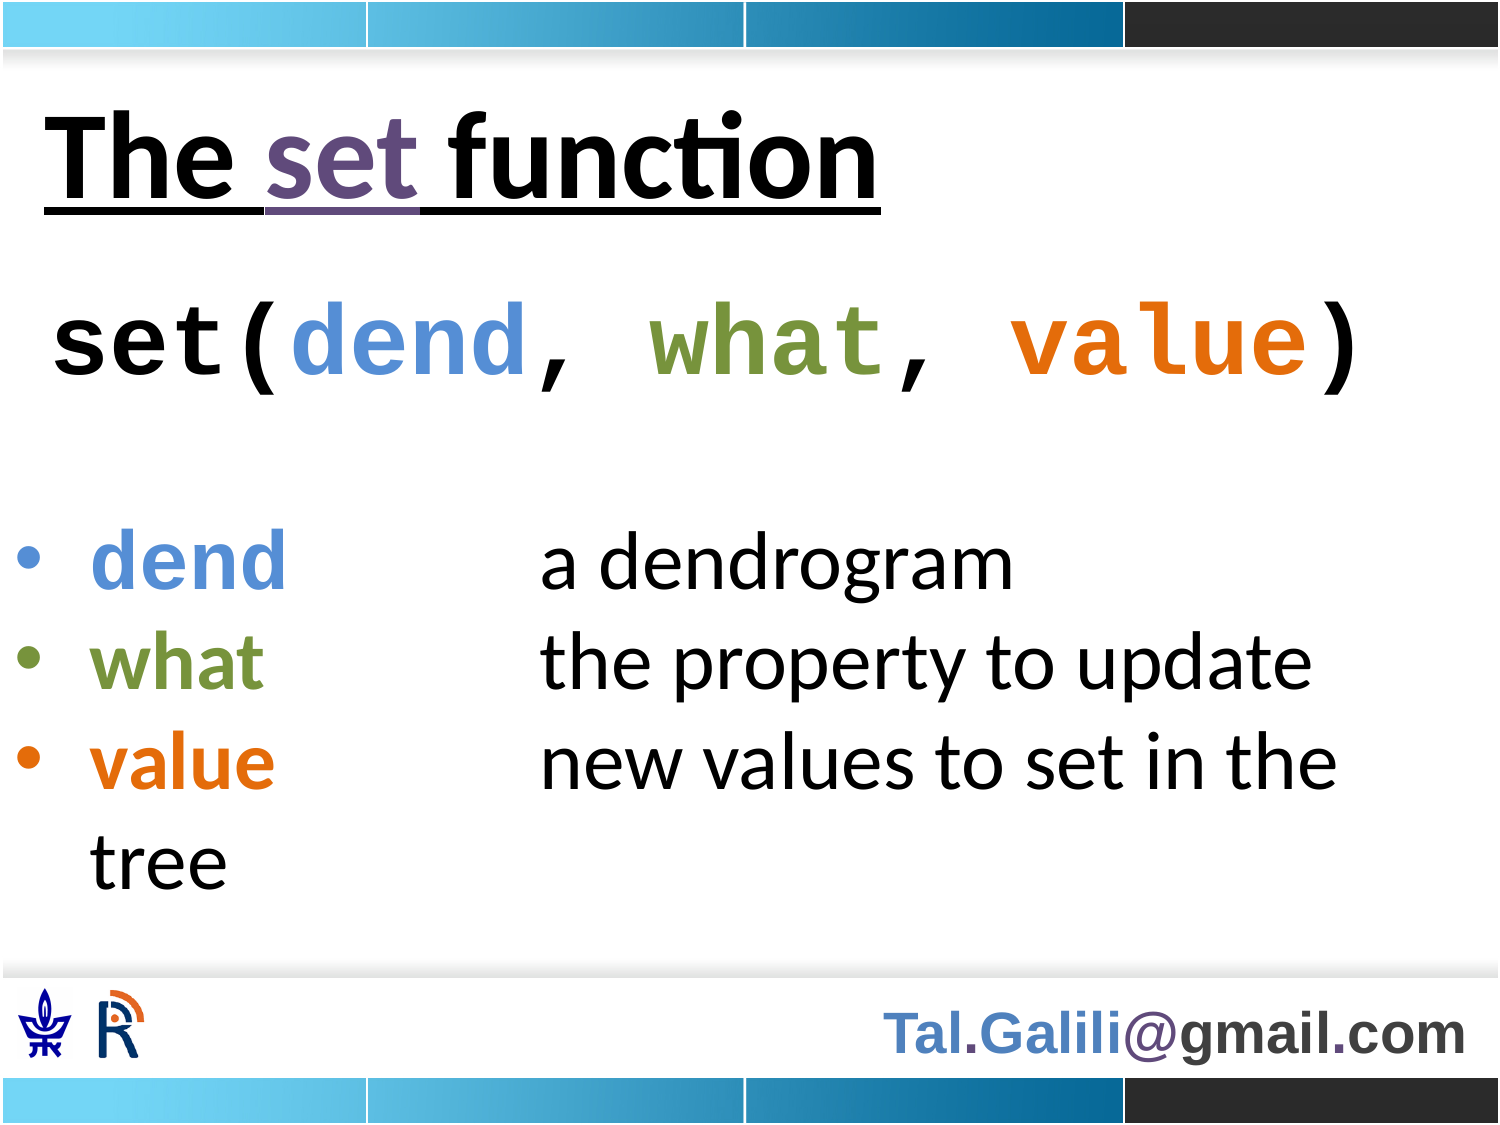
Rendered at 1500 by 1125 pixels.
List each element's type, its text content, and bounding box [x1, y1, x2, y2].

text_box dend a dendrogram what the property to update value new values to set in the tree [0, 499, 1500, 914]
picture [0, 914, 1500, 1125]
text_box set(dend, what, value) [34, 267, 1385, 402]
text_box The set function [29, 66, 1192, 232]
picture [0, 0, 1500, 499]
